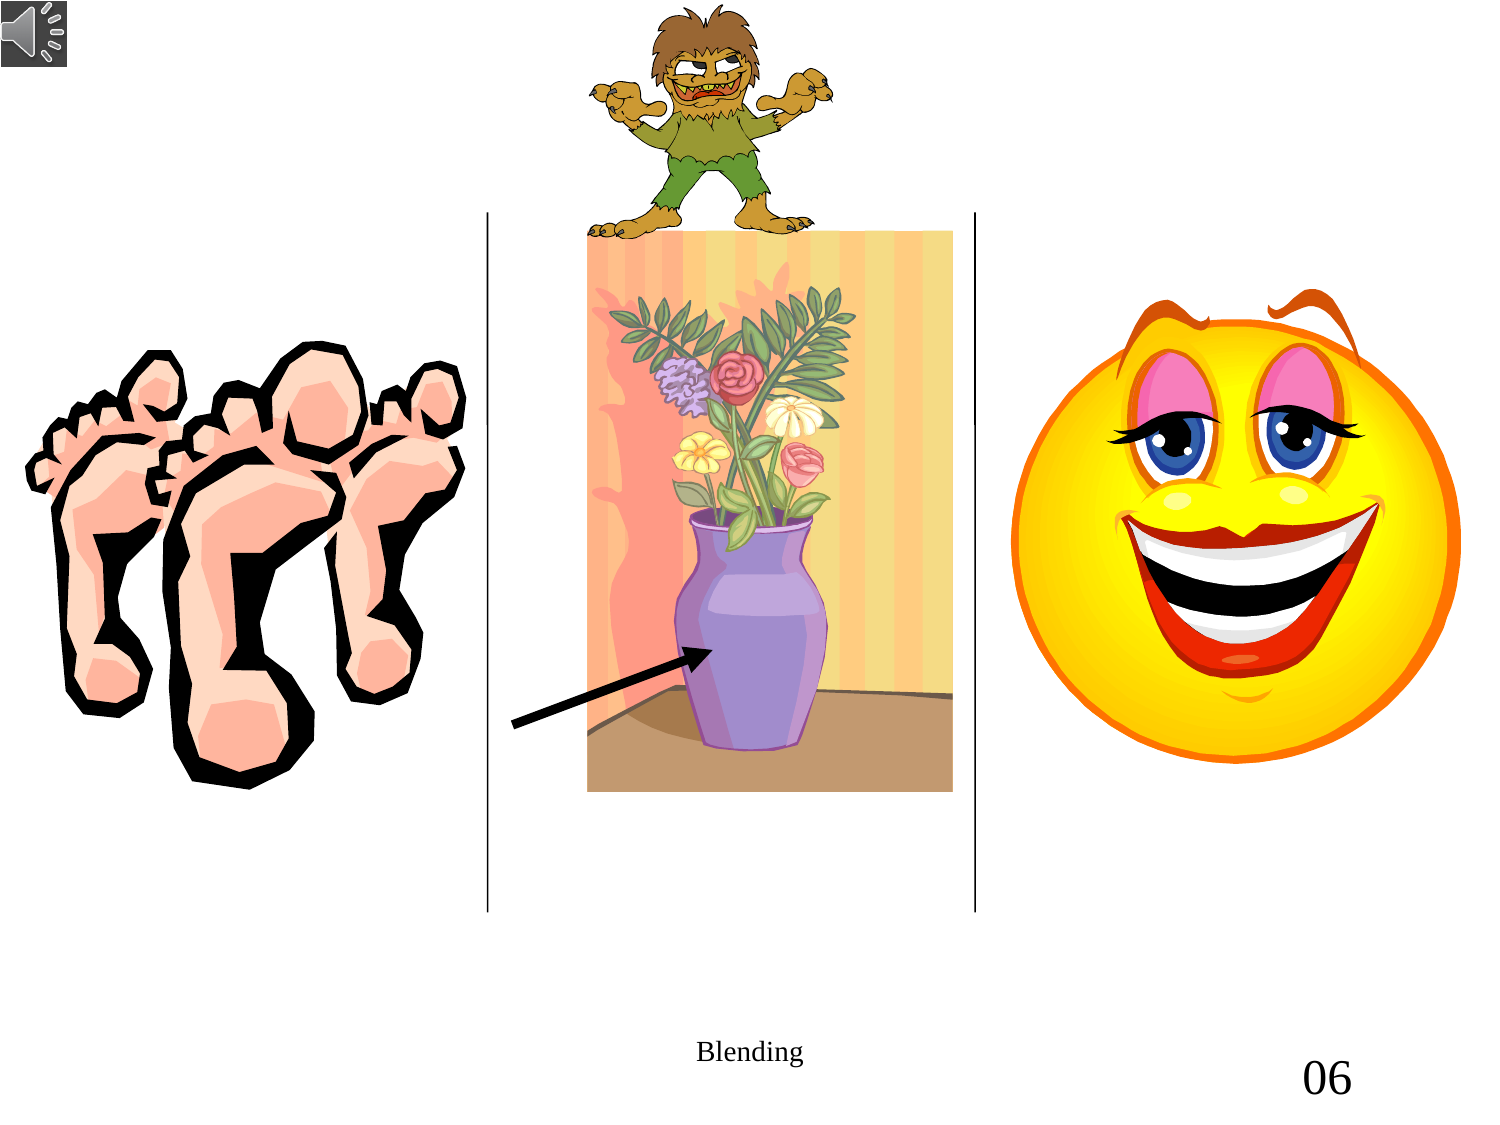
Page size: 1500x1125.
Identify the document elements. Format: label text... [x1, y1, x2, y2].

picture [1009, 287, 1463, 766]
text_box 06 [1287, 1037, 1475, 1113]
picture [24, 337, 471, 794]
footer Blending [512, 1025, 988, 1100]
picture [0, 0, 68, 68]
picture [587, 0, 963, 802]
